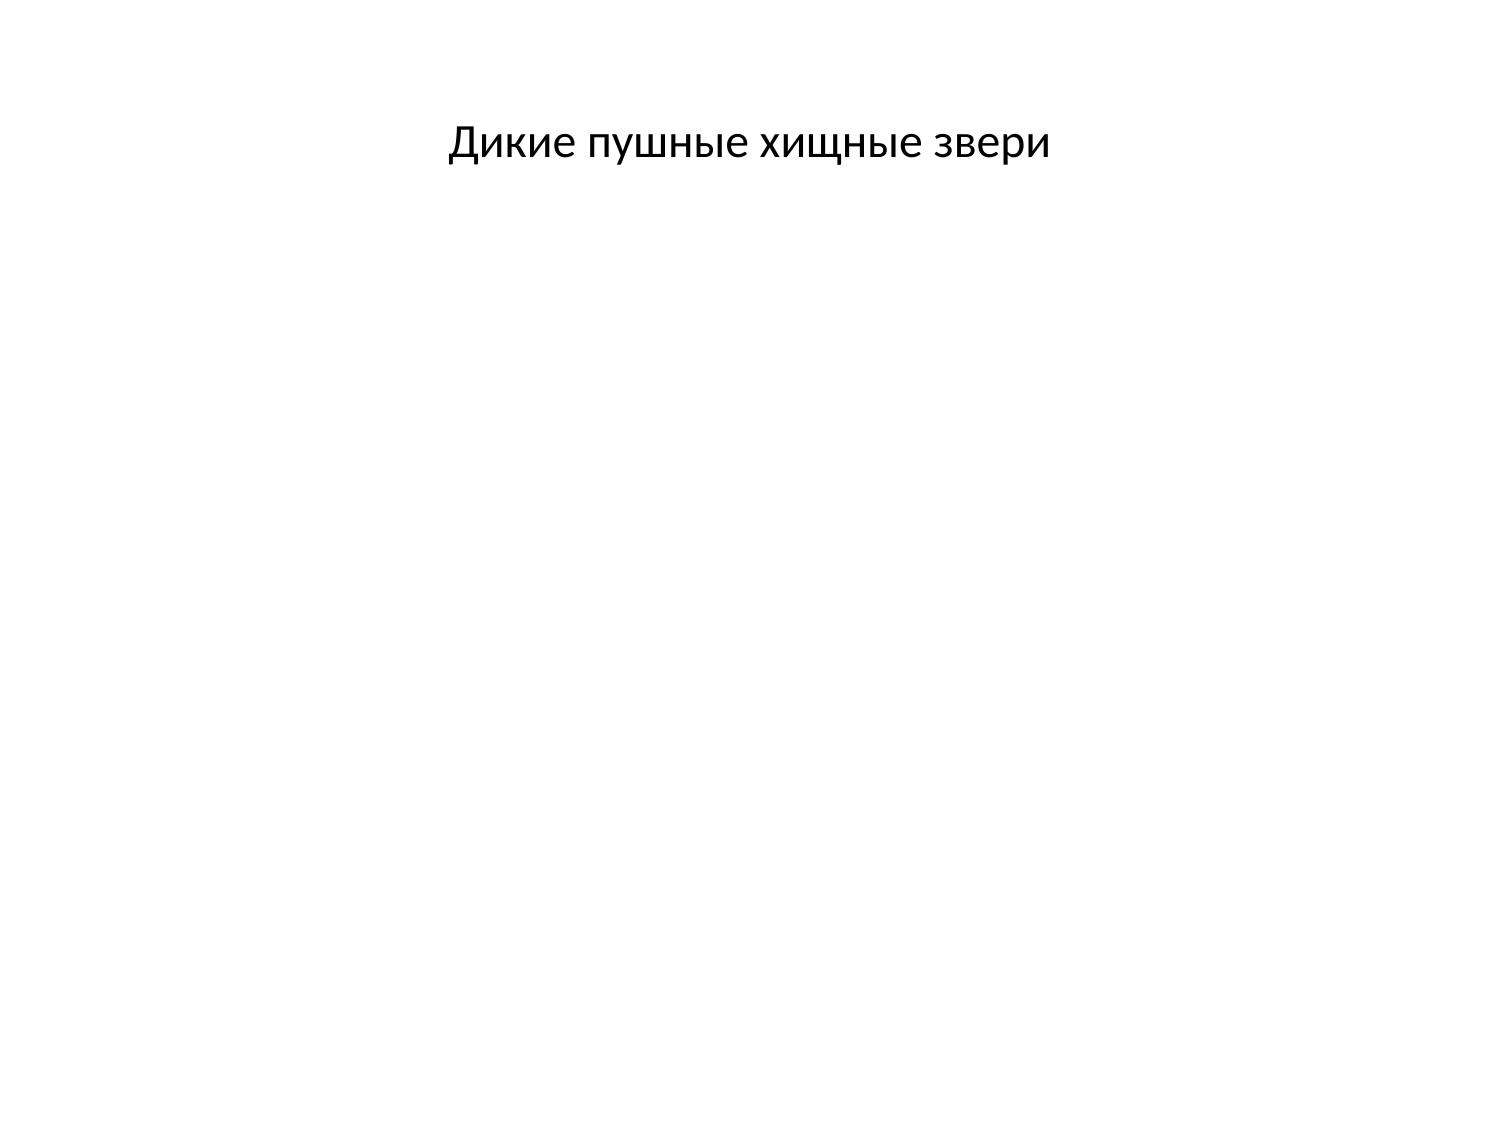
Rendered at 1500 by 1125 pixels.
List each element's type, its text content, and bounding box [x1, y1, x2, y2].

title Дикие пушные хищные звери [75, 45, 1425, 233]
